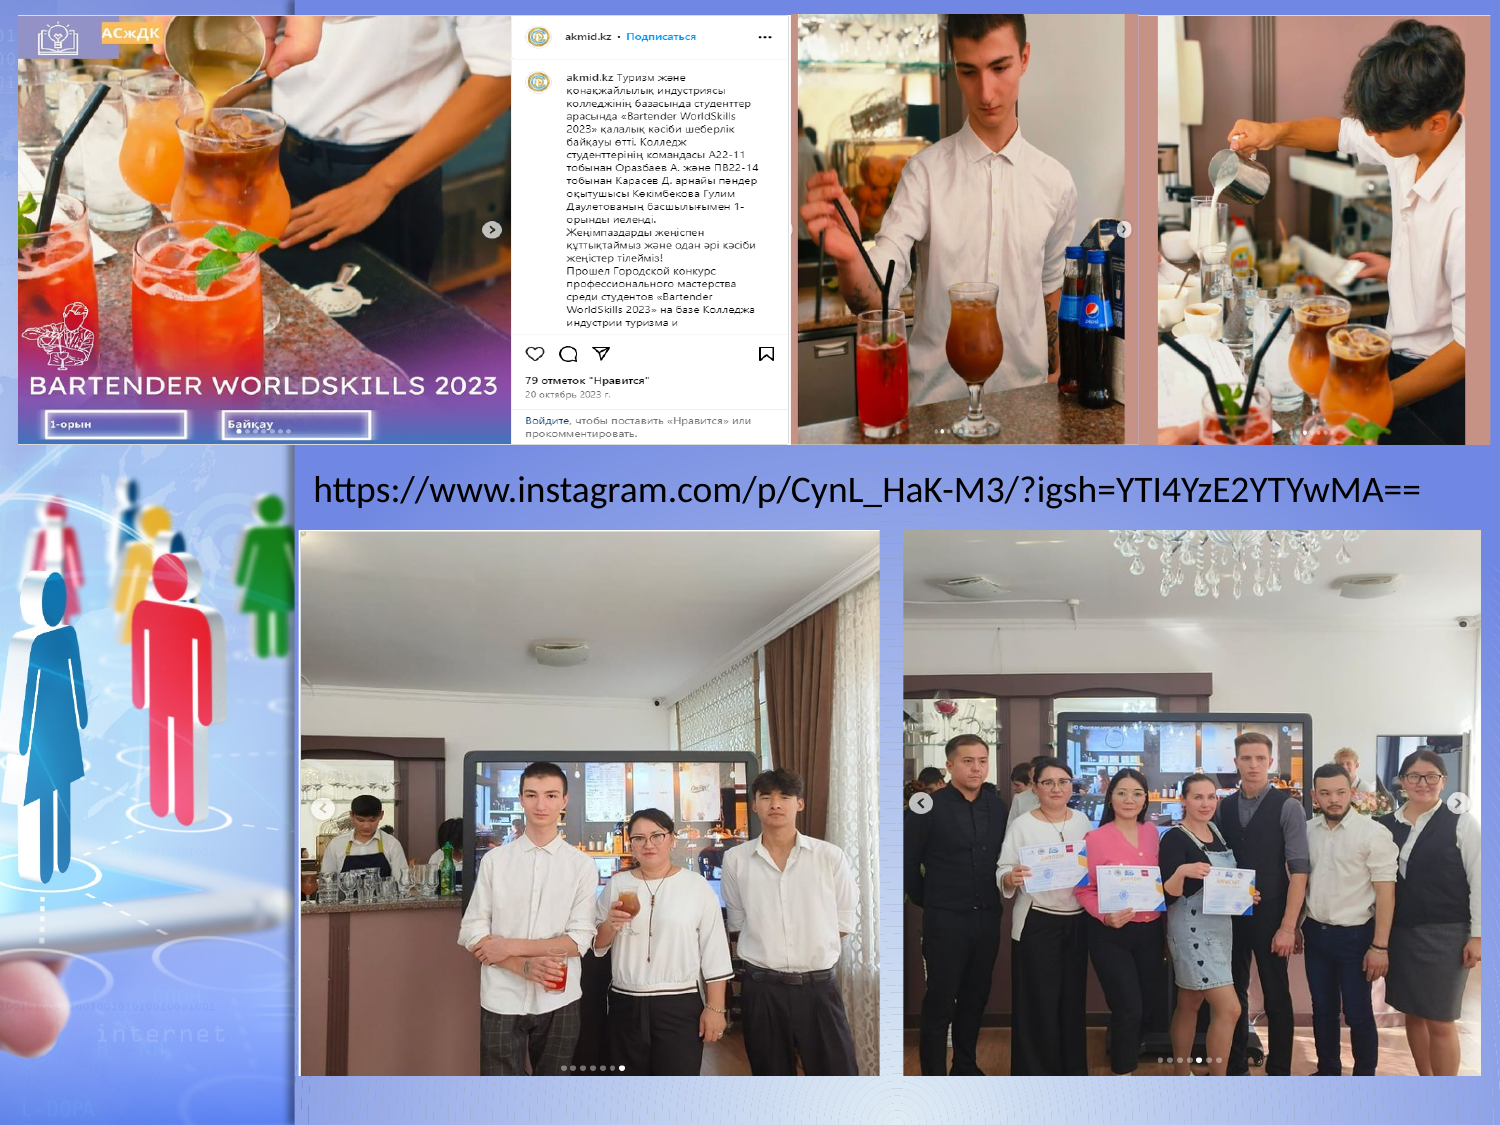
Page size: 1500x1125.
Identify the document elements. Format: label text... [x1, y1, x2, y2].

picture [0, 0, 1491, 1125]
text_box https://www.instagram.com/p/CynL_HaK-M3/?igsh=YTI4YzE2YTYwMA== [298, 457, 1459, 518]
picture [903, 530, 1481, 1076]
picture [298, 530, 880, 1076]
